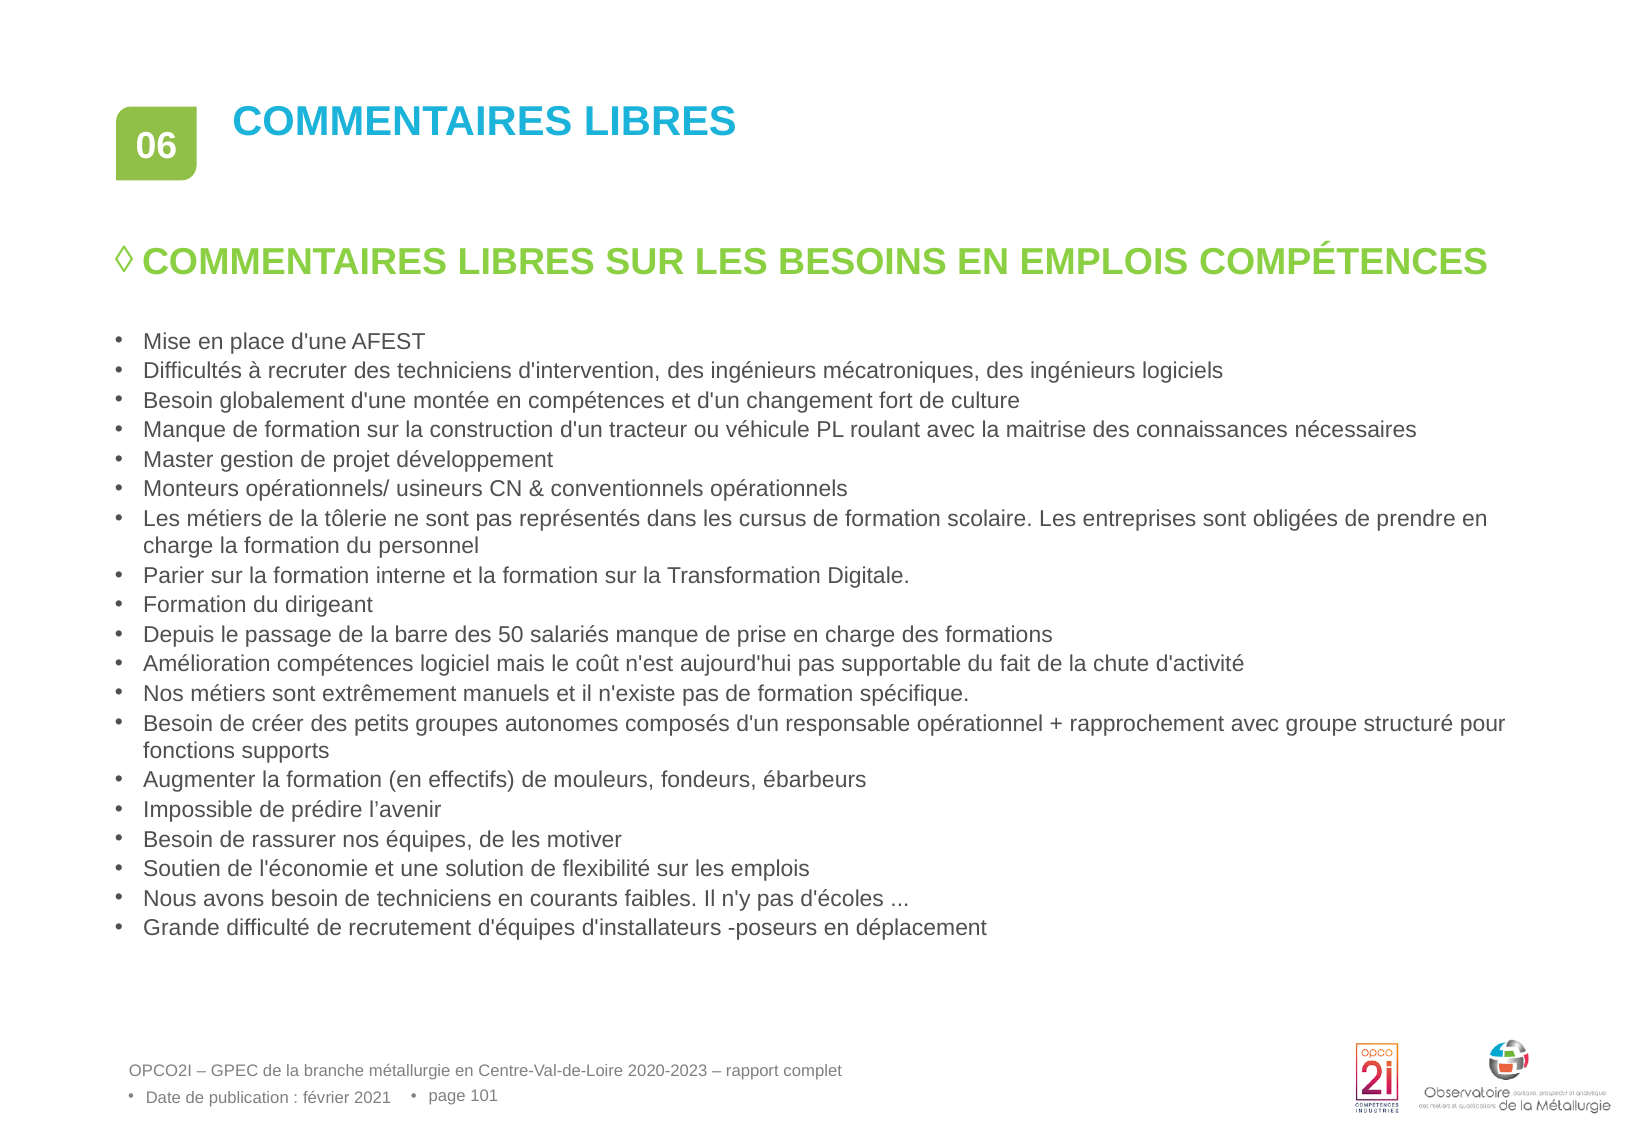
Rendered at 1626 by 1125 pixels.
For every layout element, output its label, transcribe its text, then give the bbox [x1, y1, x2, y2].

list 06 [116, 106, 197, 181]
list Commentaires libres sur les besoins en emplois compétences Mise en place d'une AFEST Difficultés à recruter des techniciens d'intervention, des ingénieurs mécatroniques, des ingénieurs logiciels Besoin globalement d'une montée en compétences et d'un changement fort de culture Manque de formation sur la construction d'un tracteur ou véhicule PL roulant avec la maitrise des connaissances nécessaires Master gestion de projet développement Monteurs opérationnels/ usineurs CN & conventionnels opérationnels Les métiers de la tôlerie ne sont pas représentés dans les cursus de formation scolaire. Les entreprises sont obligées de prendre en charge la formation du personnel Parier sur la formation interne et la formation sur la Transformation Digitale. Formation du dirigeant Depuis le passage de la barre des 50 salariés manque de prise en charge des formations Amélioration compétences logiciel mais le coût n'est aujourd'hui pas supportable du fait de la chute d'activité Nos métiers sont extrêmement manuels et il n'existe pas de formation spécifique. Besoin de créer des petits groupes autonomes composés d'un responsable opérationnel + rapprochement avec groupe structuré pour fonctions supports Augmenter la formation (en effectifs) de mouleurs, fondeurs, ébarbeurs Impossible de prédire l’avenir Besoin de rassurer nos équipes, de les motiver Soutien de l'économie et une solution de flexibilité sur les emplois Nous avons besoin de techniciens en courants faibles. Il n'y pas d'écoles ... Grande difficulté de recrutement d'équipes d'installateurs -poseurs en déplacement [115, 237, 1509, 936]
picture [1350, 1035, 1401, 1121]
picture [1414, 1037, 1612, 1117]
title Commentaires libres [232, 79, 1509, 144]
